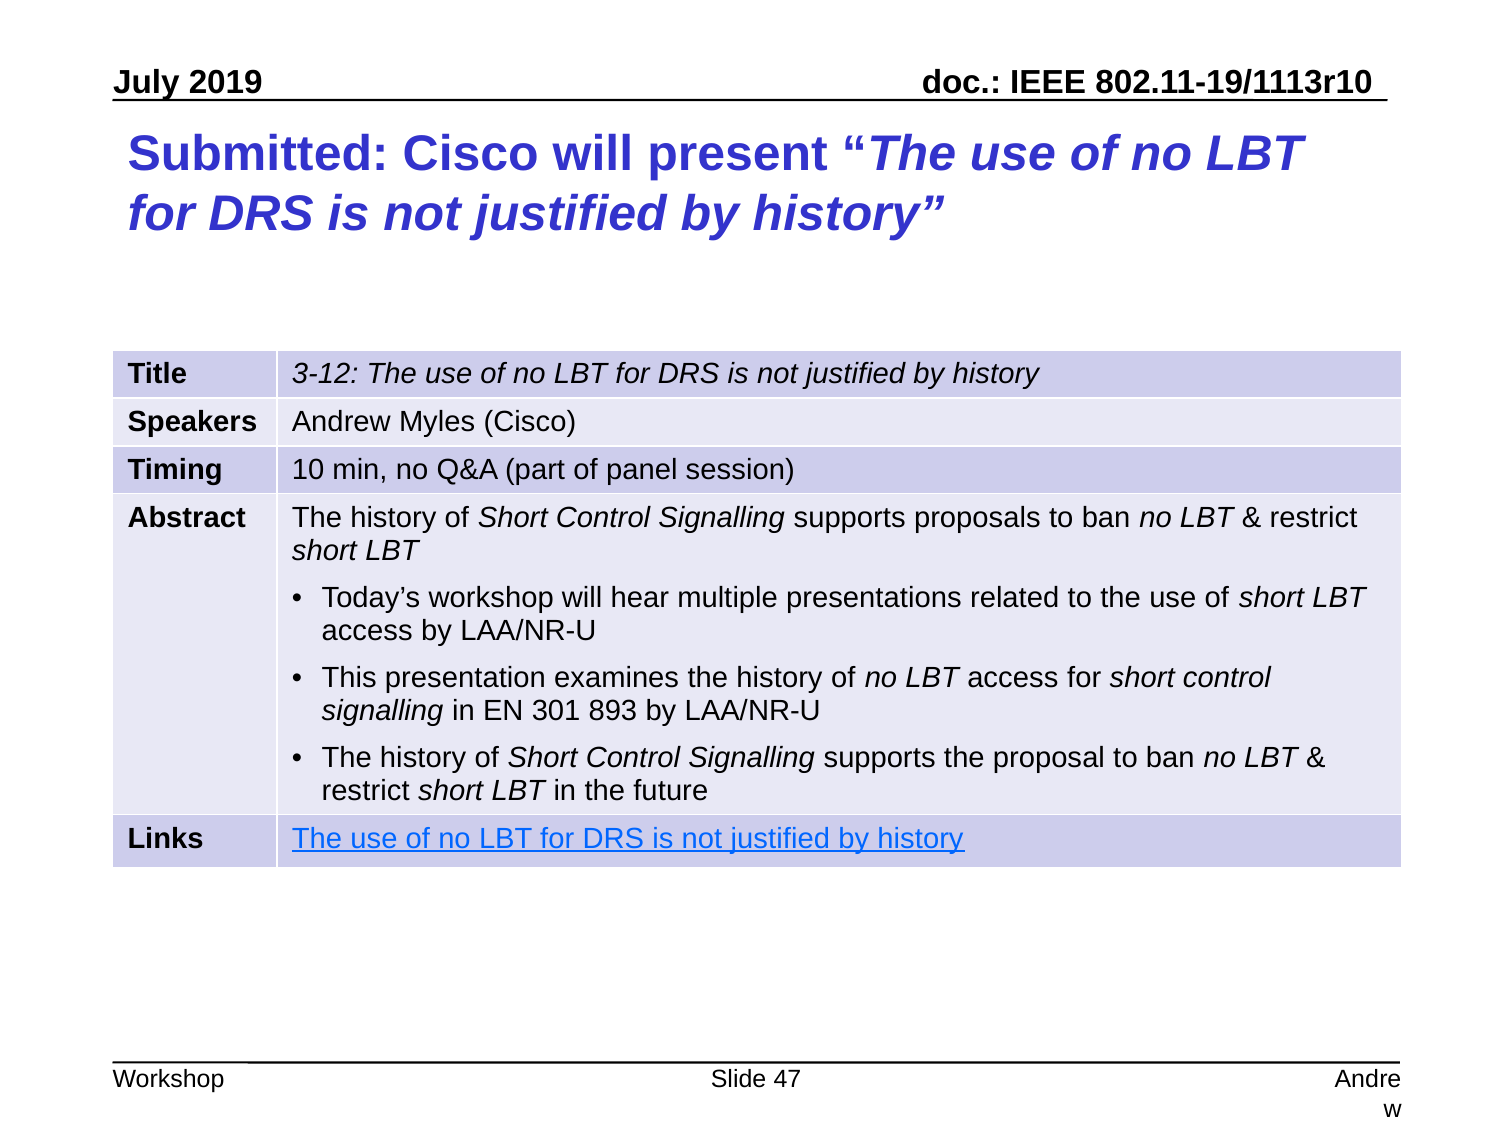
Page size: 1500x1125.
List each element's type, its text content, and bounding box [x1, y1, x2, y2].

table_cell 10 min, no Q&A (part of panel session) [278, 447, 1401, 493]
table_cell The use of no LBT for DRS is not justified by history [278, 815, 1401, 867]
table_header Title [113, 351, 276, 397]
table_cell Speakers [113, 399, 276, 445]
title Submitted: Cisco will present “The use of no LBT for DRS is not justified by history” [112, 112, 1388, 288]
table_cell The history of Short Control Signalling supports proposals to ban no LBT & restrict short LBT Today’s workshop will hear multiple presentations related to the use of short LBT access by LAA/NR-U This presentation examines the history of no LBT access for short control signalling in EN 301 893 by LAA/NR-U The history of Short Control Signalling supports the proposal to ban no LBT & restrict short LBT in the future [278, 494, 1401, 814]
slide_number Slide 47 [709, 1061, 803, 1093]
table_cell Timing [113, 447, 276, 493]
table_cell Andrew Myles (Cisco) [278, 399, 1401, 445]
footer Andrew Myles, Cisco [1320, 1061, 1402, 1093]
table_header 3-12: The use of no LBT for DRS is not justified by history [278, 351, 1401, 397]
table_cell Links [113, 815, 276, 867]
table_cell Abstract [113, 494, 276, 814]
